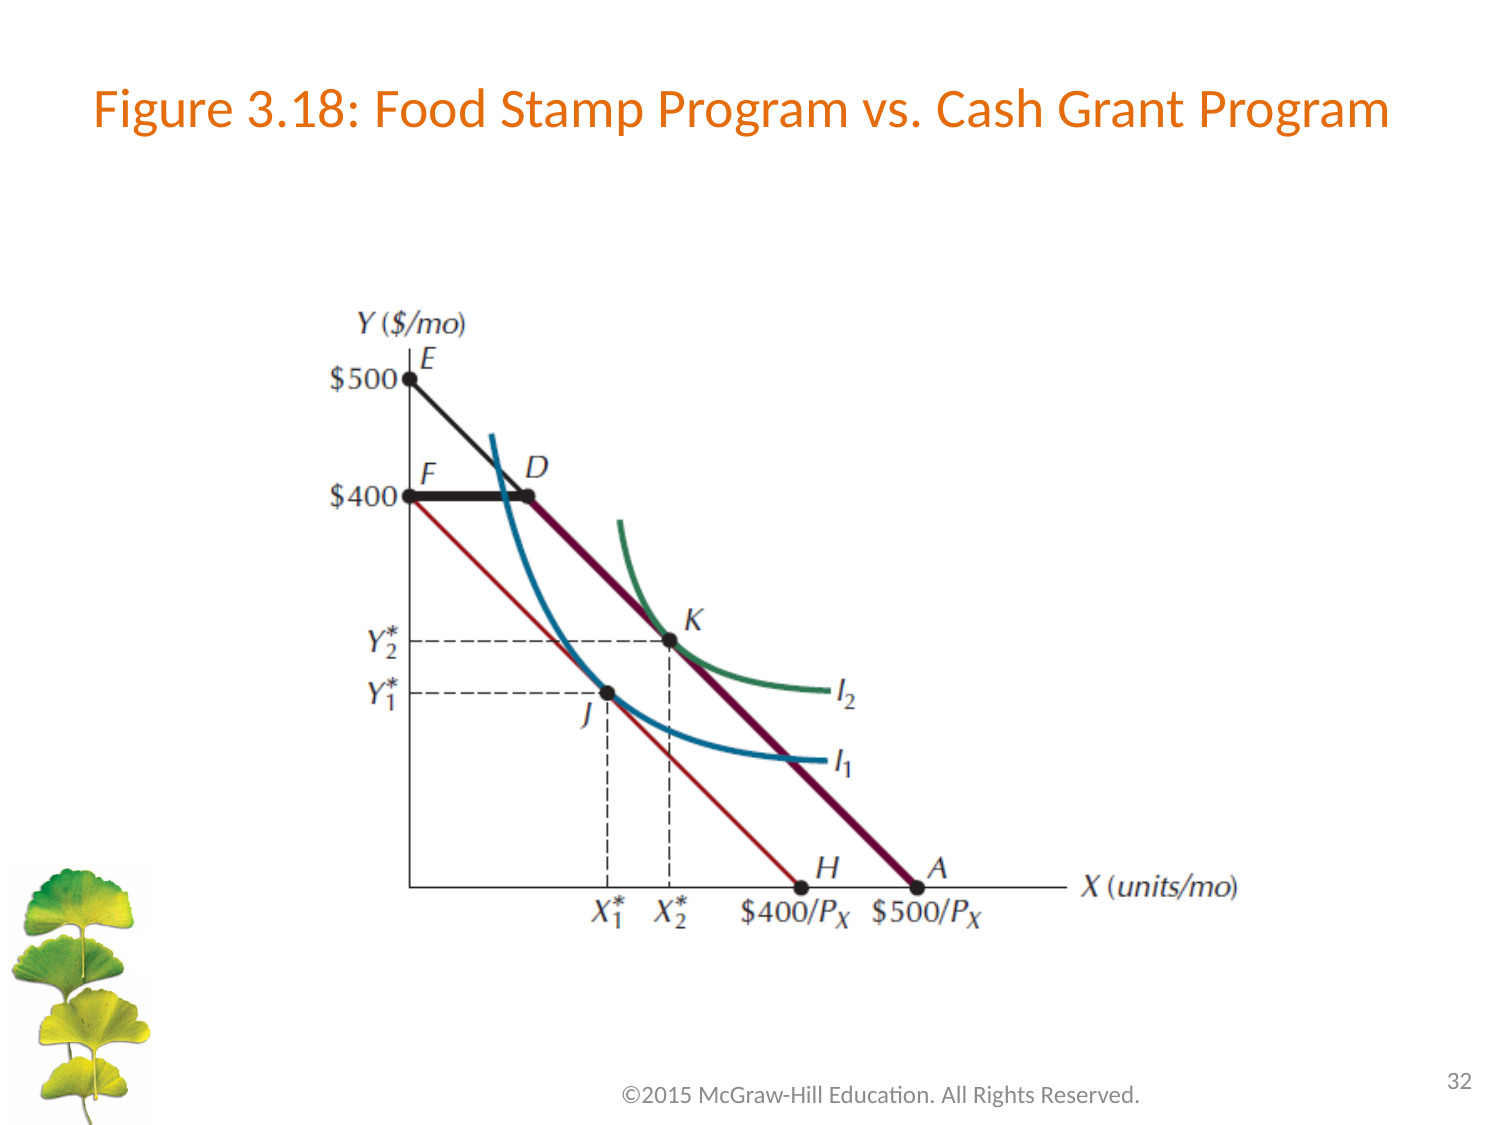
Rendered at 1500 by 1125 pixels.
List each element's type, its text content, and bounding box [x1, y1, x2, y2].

picture [5, 864, 152, 1125]
title Figure 3.18: Food Stamp Program vs. Cash Grant Program [75, 45, 1425, 233]
slide_number 32 [1374, 1050, 1488, 1110]
footer ©2015 McGraw-Hill Education. All Rights Reserved. [587, 1064, 1175, 1124]
picture [312, 287, 1251, 955]
